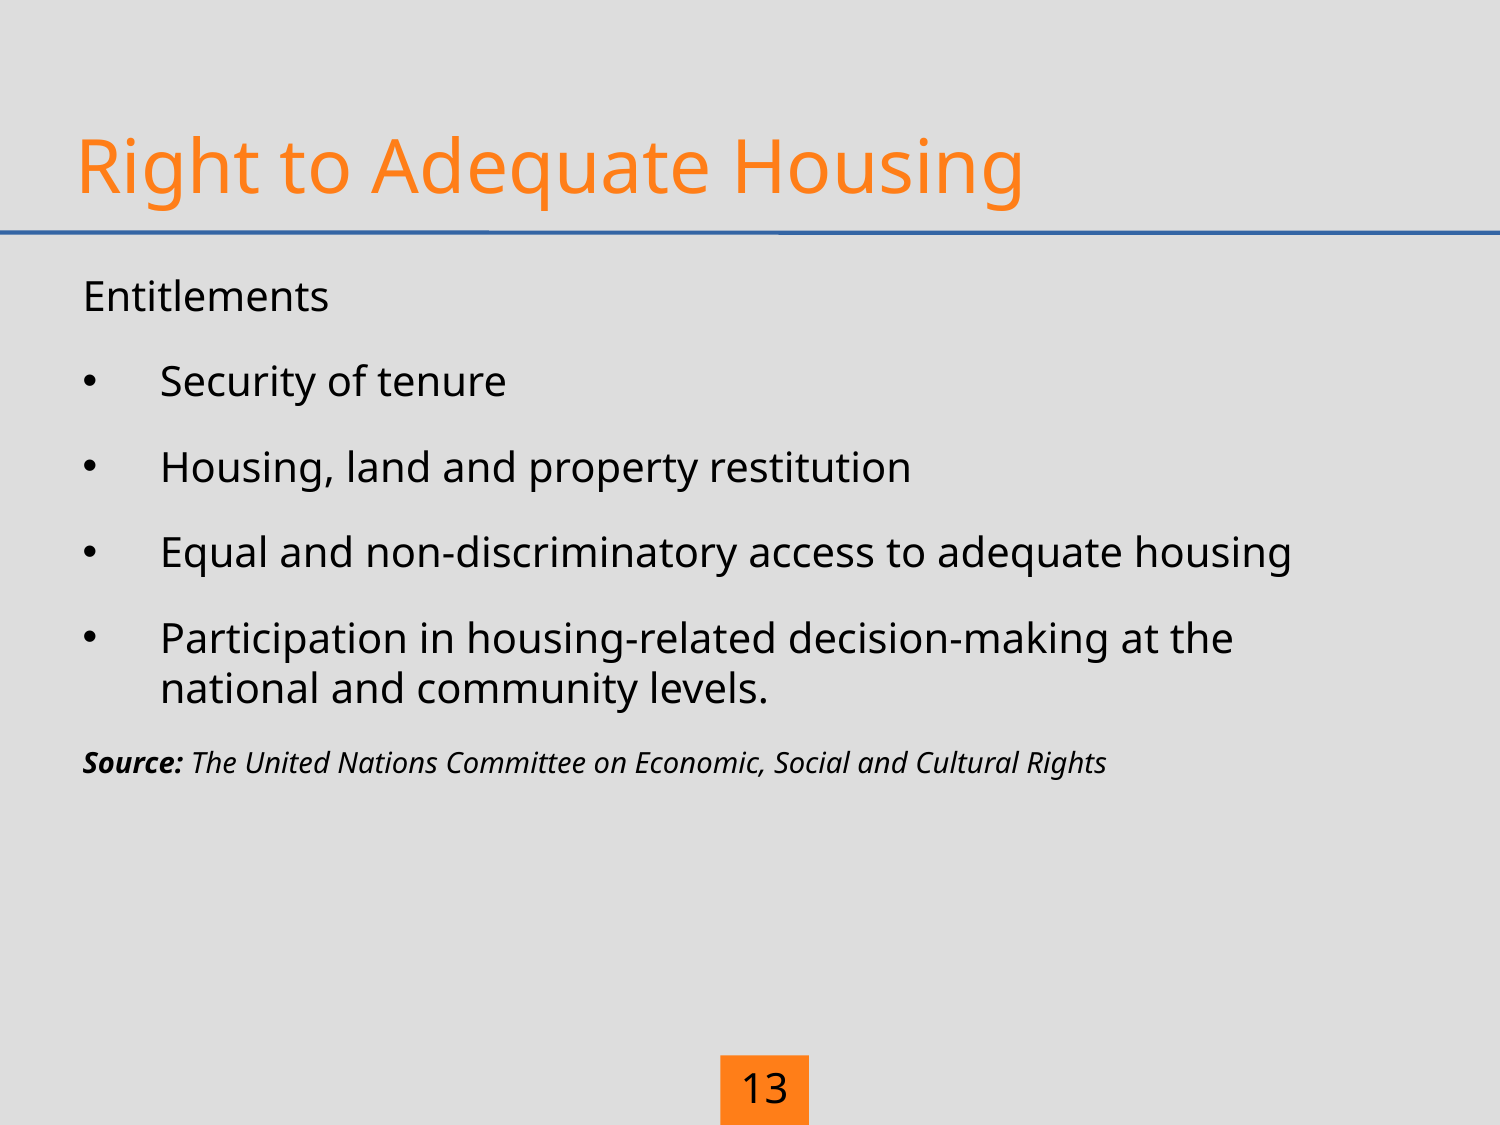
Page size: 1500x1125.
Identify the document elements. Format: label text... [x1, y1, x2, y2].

list Entitlements Security of tenure Housing, land and property restitution Equal and non-discriminatory access to adequate housing Participation in housing-related decision-making at the national and community levels. Source: The United Nations Committee on Economic, Social and Cultural Rights [74, 261, 1388, 1006]
text_box 13 [720, 1055, 809, 1125]
title Right to Adequate Housing [74, 111, 1426, 209]
